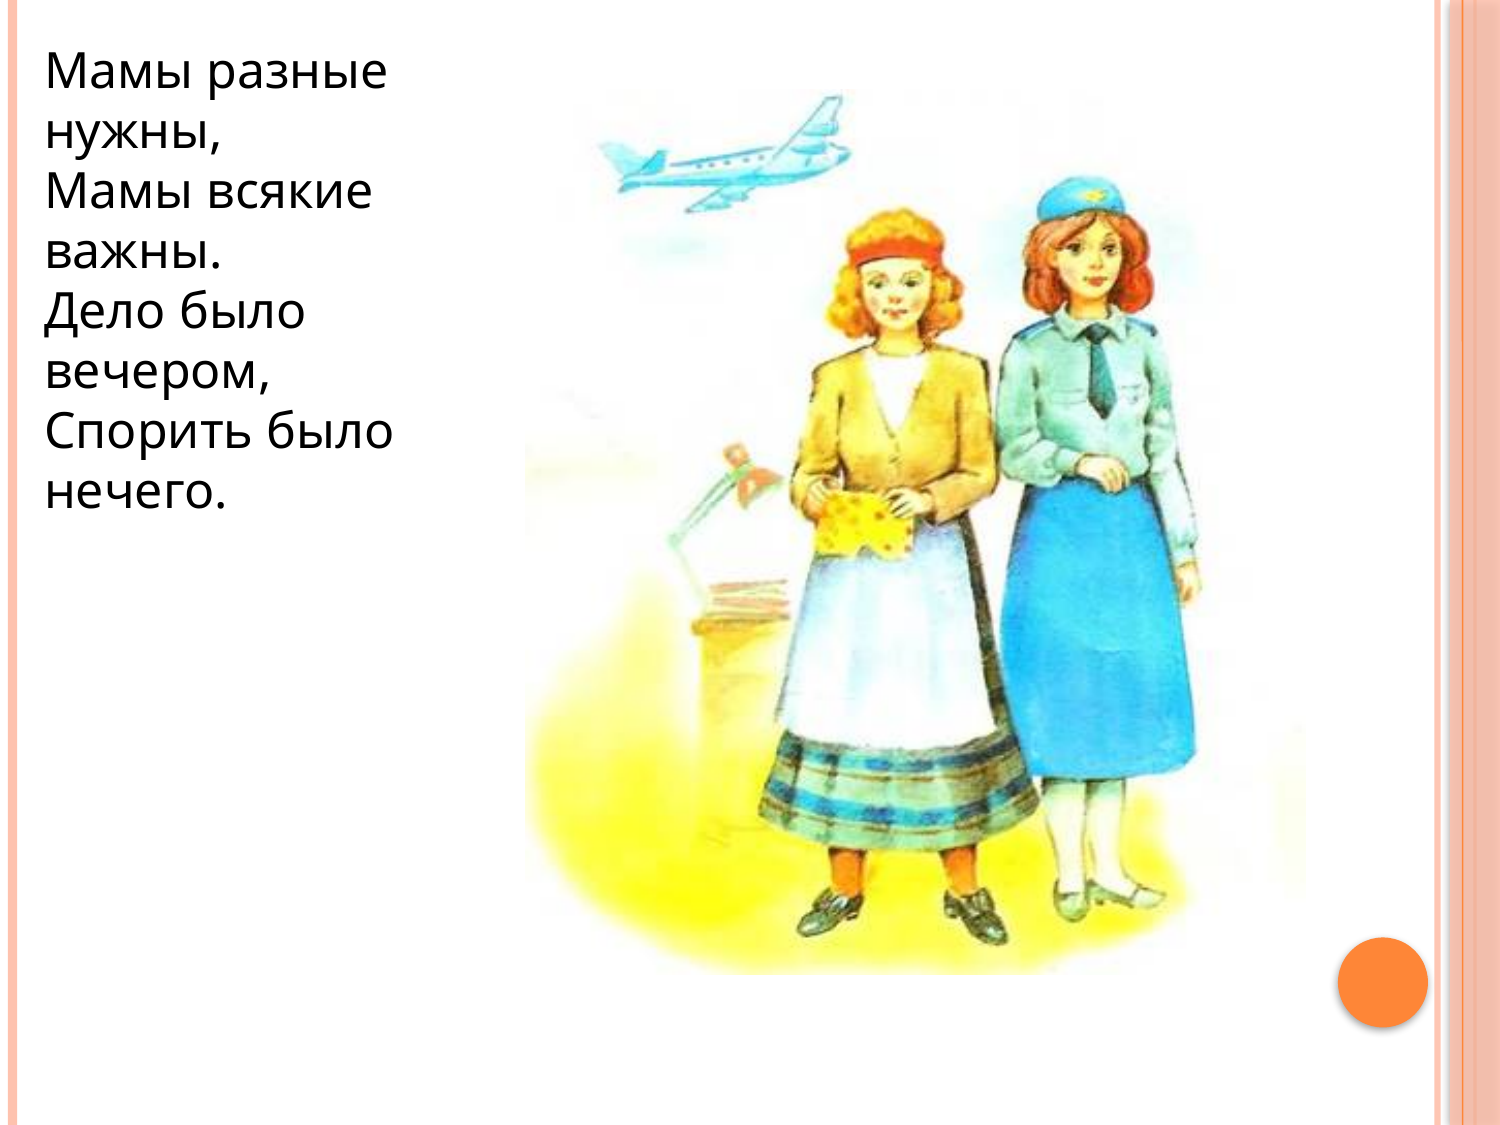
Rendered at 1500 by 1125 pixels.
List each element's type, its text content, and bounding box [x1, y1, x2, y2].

text_box Мамы разные нужны, Мамы всякие важны. Дело было вечером, Спорить было нечего. [29, 30, 464, 526]
picture [524, 89, 1306, 976]
